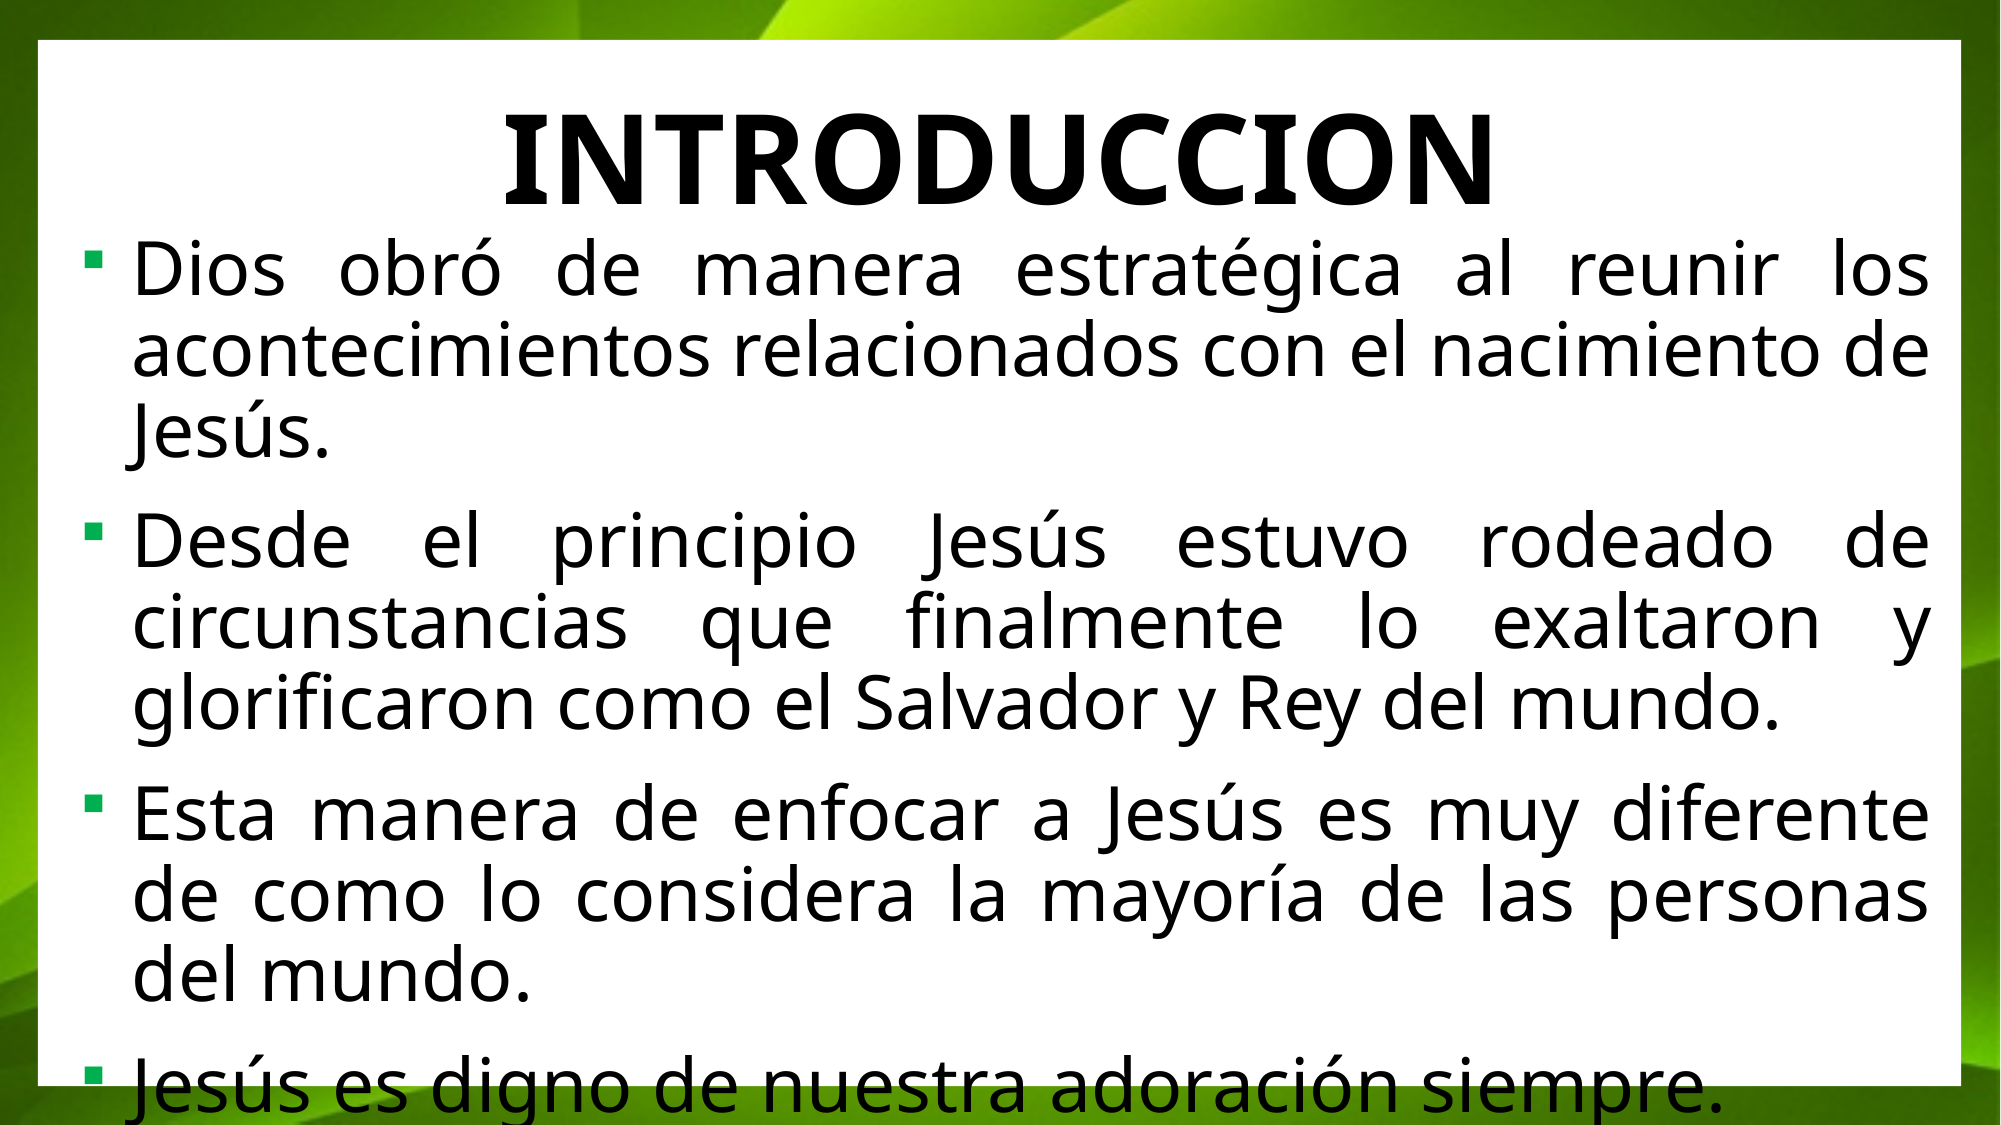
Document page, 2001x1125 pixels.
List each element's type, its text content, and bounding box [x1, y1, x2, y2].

list Dios obró de manera estratégica al reunir los acontecimientos relacionados con el nacimiento de Jesús. Desde el principio Jesús estuvo rodeado de circunstancias que finalmente lo exaltaron y glorificaron como el Salvador y Rey del mundo. Esta manera de enfocar a Jesús es muy diferente de como lo considera la mayoría de las personas del mundo. Jesús es digno de nuestra adoración siempre. [57, 295, 1948, 1065]
title INTRODUCCION [57, 61, 1948, 267]
picture [0, 0, 2001, 1125]
